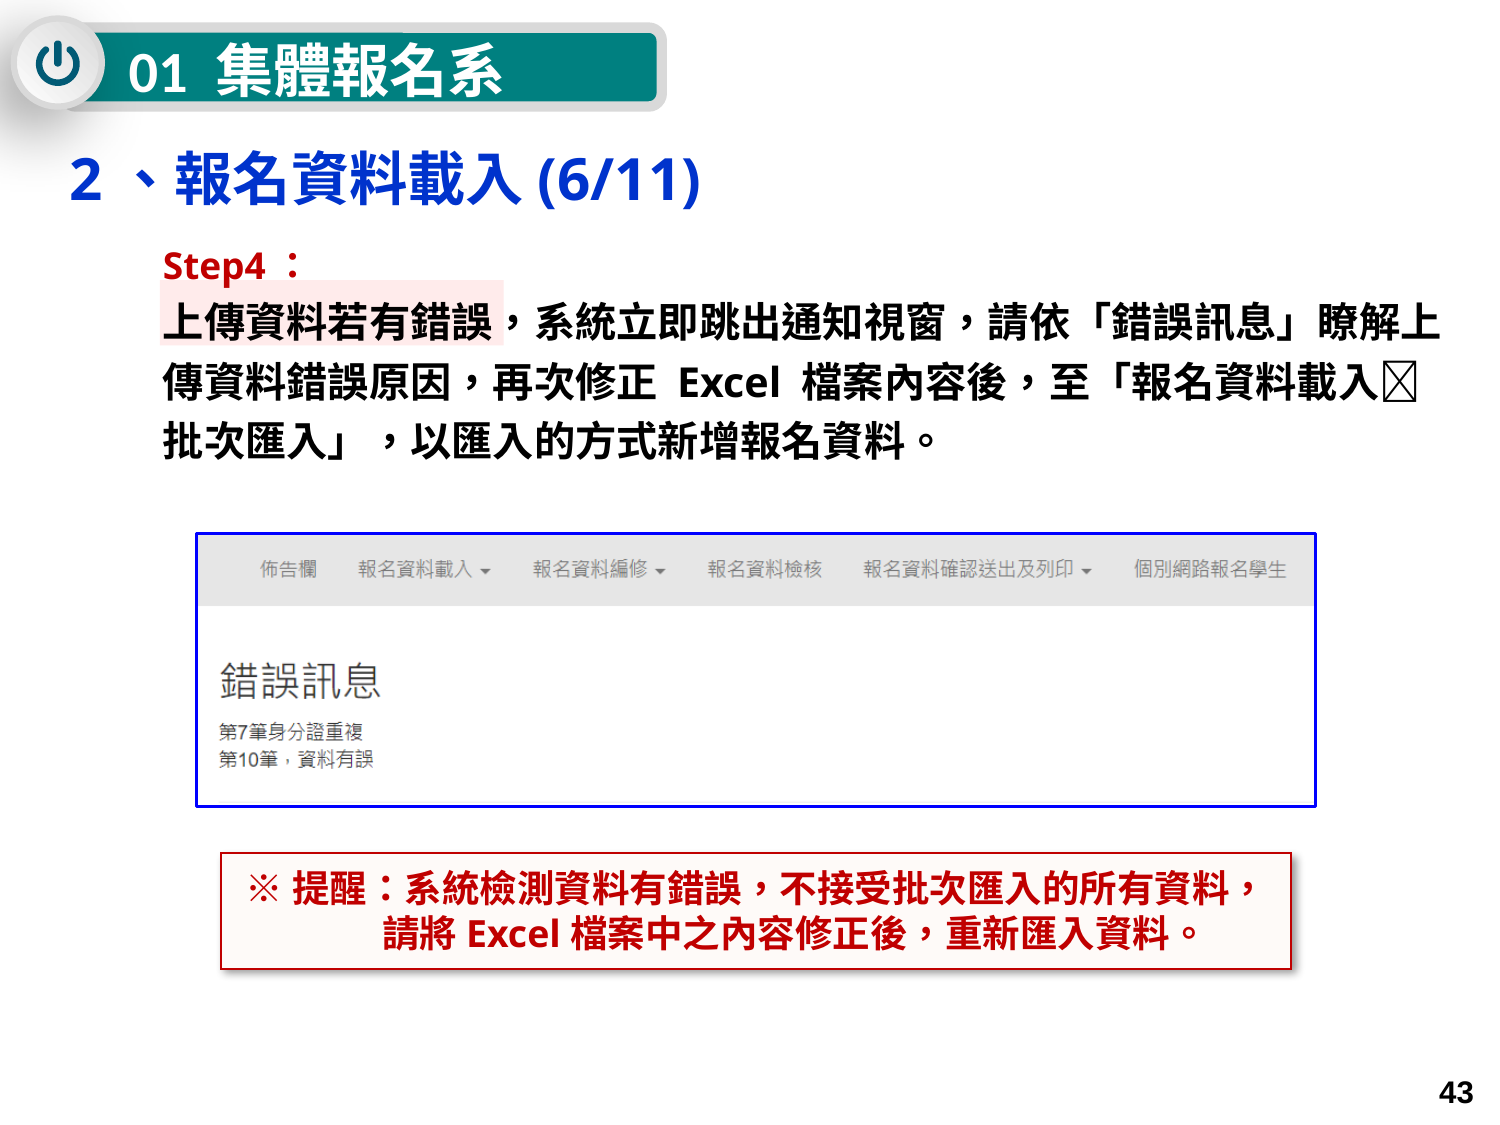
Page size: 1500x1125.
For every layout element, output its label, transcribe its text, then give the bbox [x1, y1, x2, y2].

text_box 2、報名資料載入(6/11) [54, 121, 741, 242]
list Step4： 上傳資料若有錯誤，系統立即跳出通知視窗，請依「錯誤訊息」瞭解上傳資料錯誤原因，再次修正 Excel 檔案內容後，至「報名資料載入批次匯入」，以匯入的方式新增報名資料。 [147, 225, 1462, 473]
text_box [220, 853, 1292, 969]
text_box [13, 18, 662, 113]
text_box 43 [1151, 1068, 1490, 1114]
picture [198, 535, 1315, 806]
